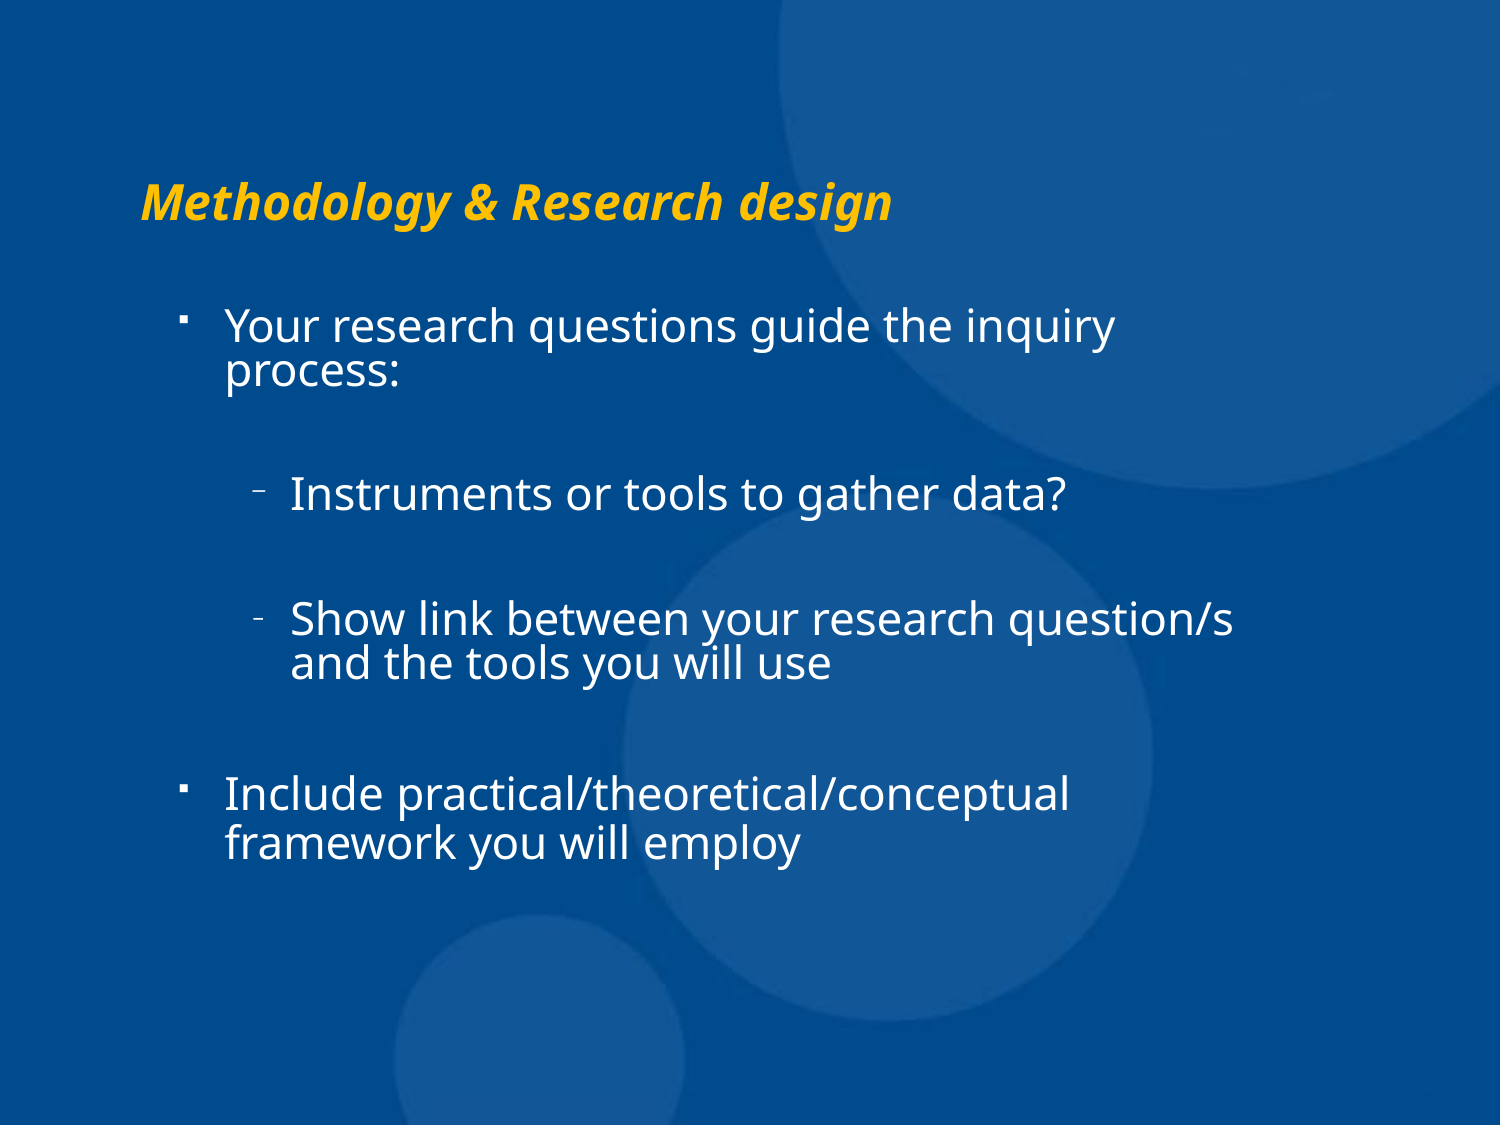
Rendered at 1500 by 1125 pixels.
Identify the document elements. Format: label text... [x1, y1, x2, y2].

text_box Your research questions guide the inquiry process: Instruments or tools to gather data? Show link between your research question/s and the tools you will use Include practical/theoretical/conceptual framework you will employ [175, 294, 1317, 869]
picture [0, 0, 1500, 1125]
title Methodology & Research design [137, 168, 1044, 359]
